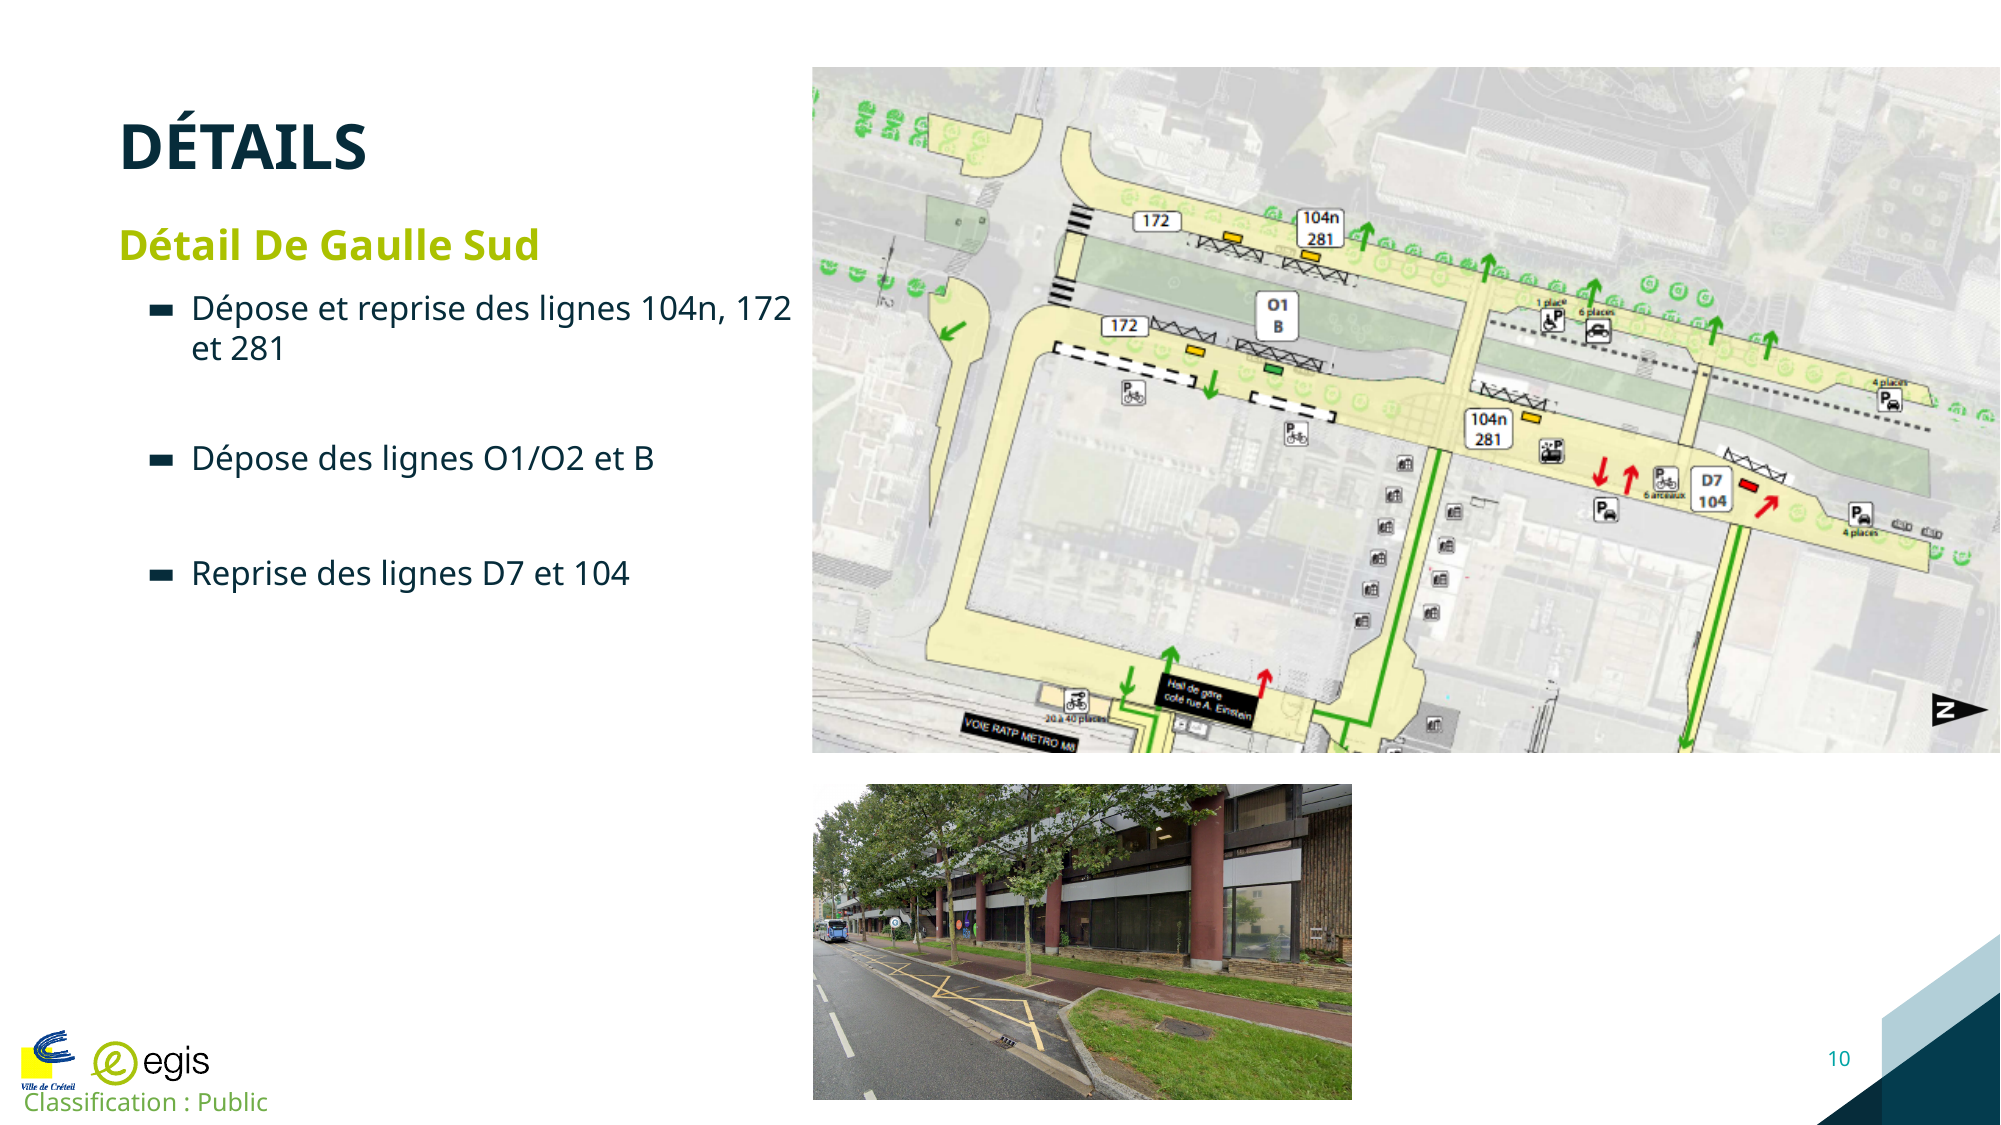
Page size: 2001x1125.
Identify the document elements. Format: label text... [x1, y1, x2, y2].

picture [813, 784, 1352, 1100]
picture [812, 67, 2000, 753]
list Détail De Gaulle Sud Dépose et reprise des lignes 104n, 172 et 281 Dépose des lignes O1/O2 et B Reprise des lignes D7 et 104 [118, 218, 812, 548]
title Détails [118, 118, 812, 183]
picture [21, 1030, 75, 1090]
